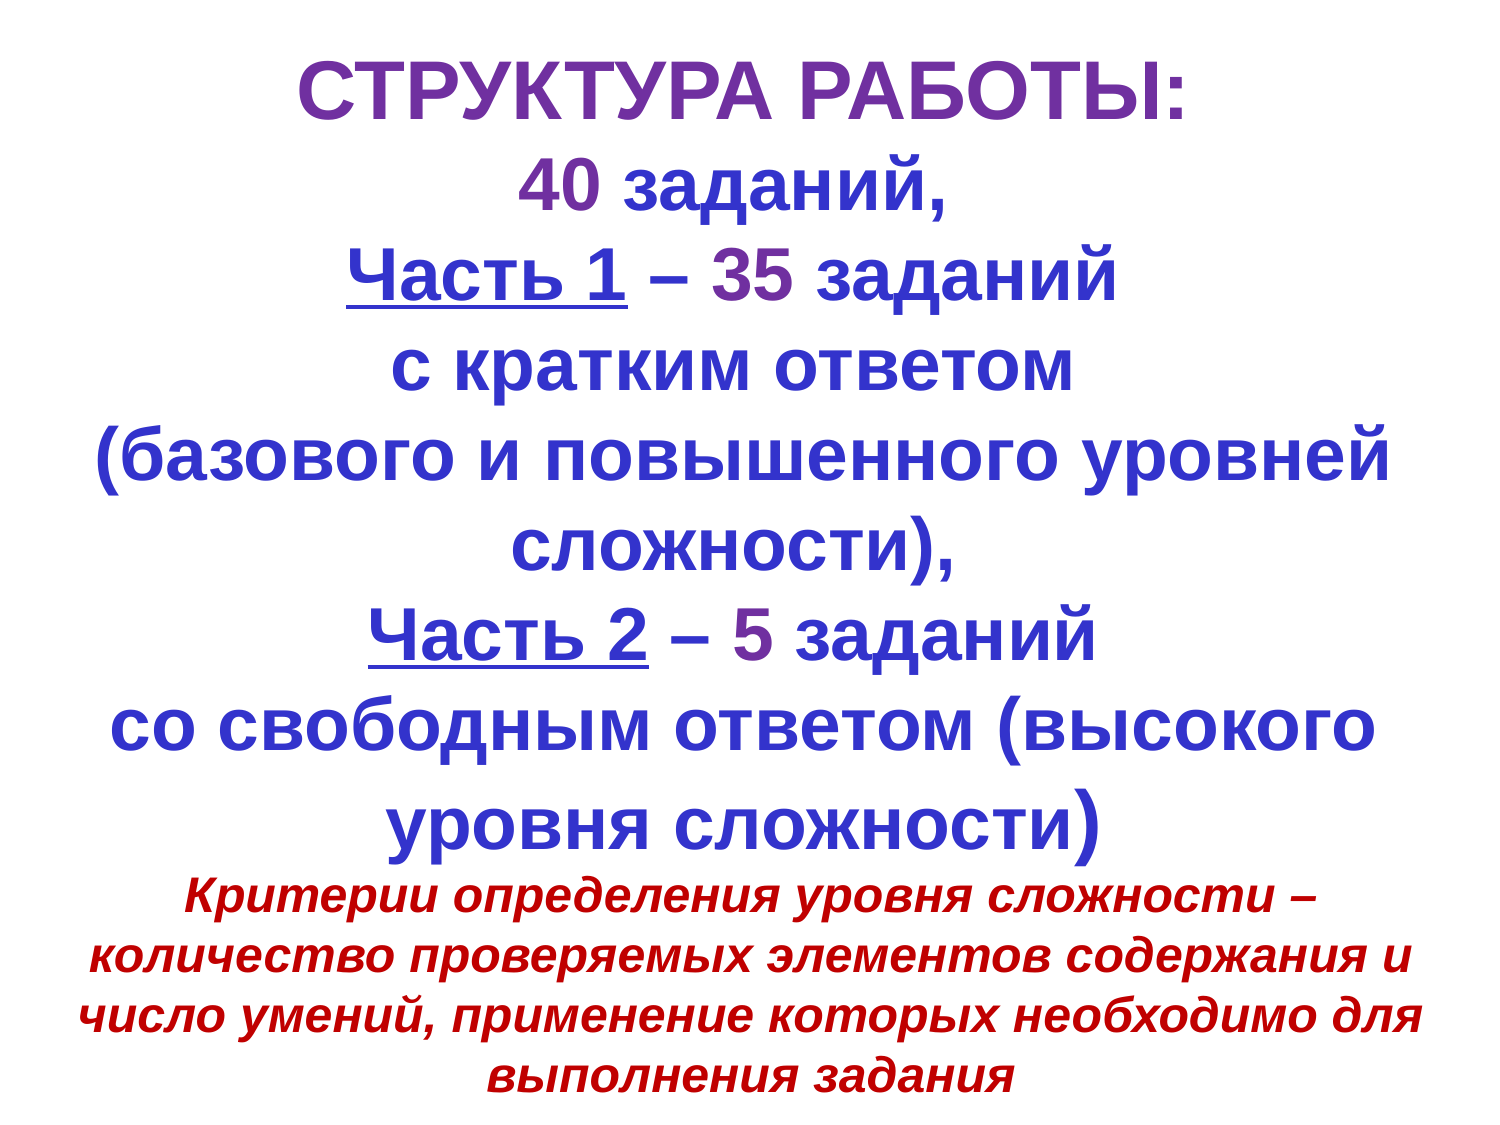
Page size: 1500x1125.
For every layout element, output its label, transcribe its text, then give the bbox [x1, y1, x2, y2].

text_box Критерии определения уровня сложности – количество проверяемых элементов содержания и число умений, применение которых необходимо для выполнения задания [24, 855, 1478, 1110]
text_box СТРУКТУРА РАБОТЫ: 40 заданий, Часть 1 – 35 заданий с кратким ответом (базового и повышенного уровней сложности), Часть 2 – 5 заданий со свободным ответом (высокого уровня сложности) [45, 28, 1442, 855]
